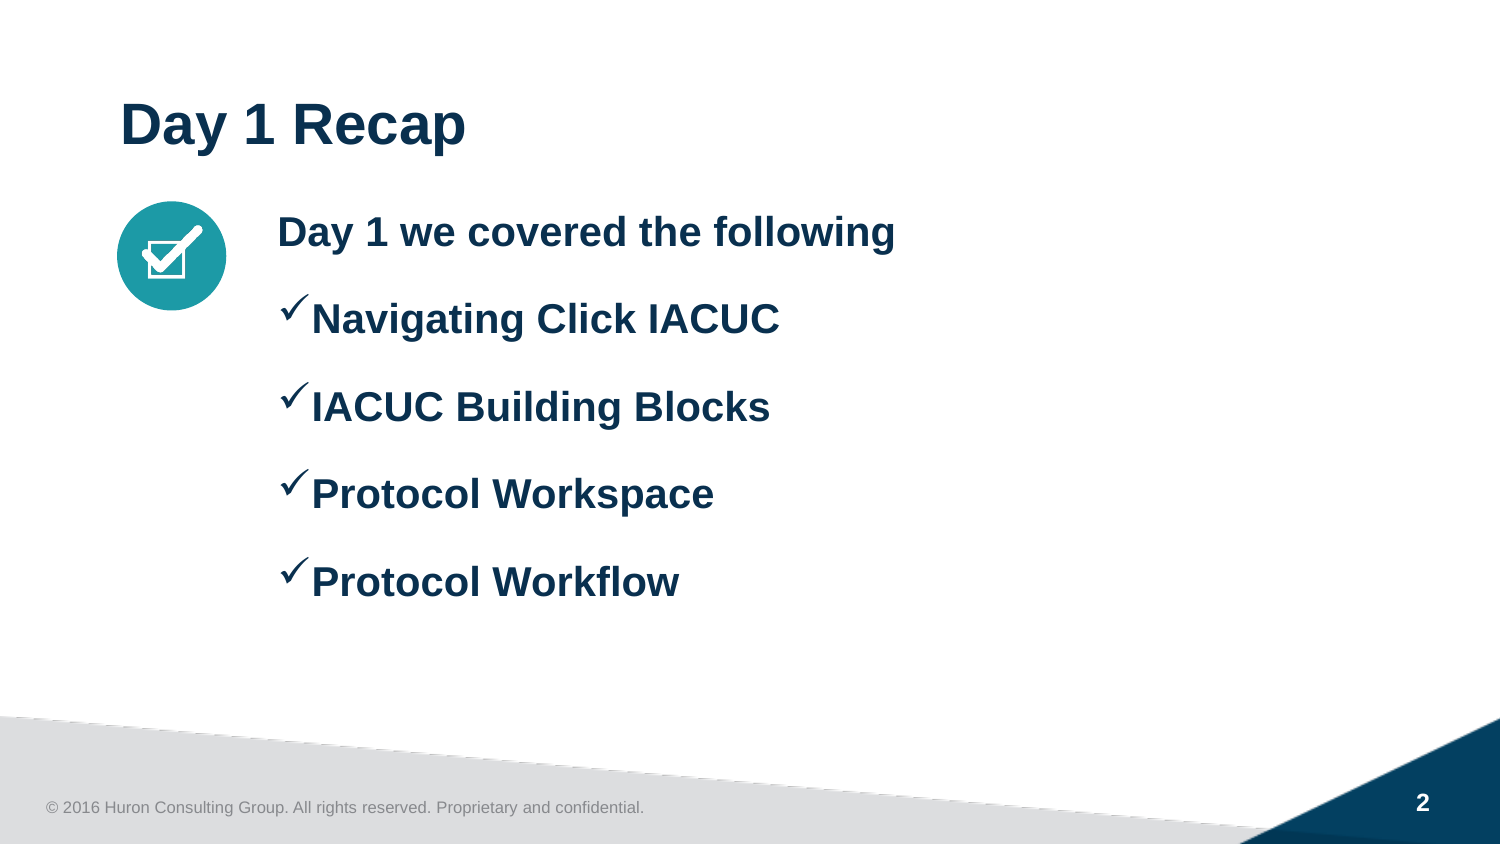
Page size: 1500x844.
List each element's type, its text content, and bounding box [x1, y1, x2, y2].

text_box [117, 201, 227, 295]
picture [136, 219, 207, 307]
list Day 1 we covered the following Navigating Click IACUC IACUC Building Blocks Protocol Workspace Protocol Workflow [262, 196, 1325, 688]
list Day 1 Recap [105, 79, 1424, 186]
